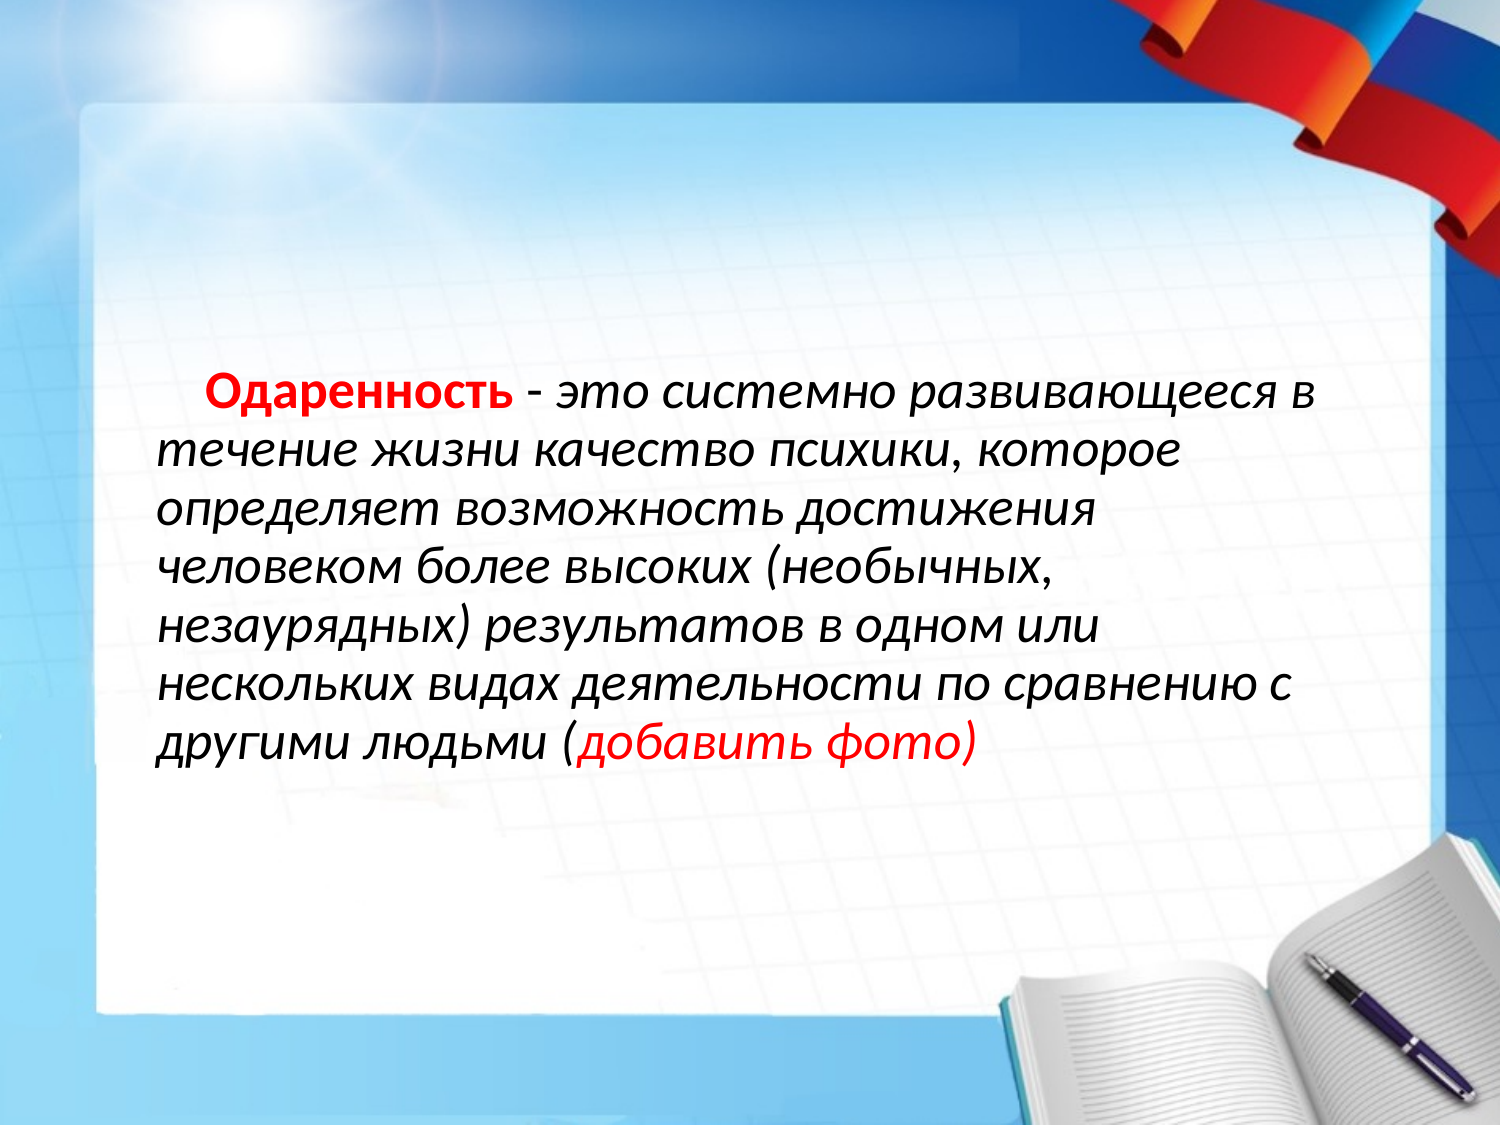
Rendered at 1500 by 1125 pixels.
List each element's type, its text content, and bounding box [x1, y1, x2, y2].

picture [0, 0, 1500, 1125]
list Одаренность - это системно развивающееся в течение жизни качество психики, которое определяет возможность достижения человеком более высоких (необычных, незаурядных) результатов в одном или нескольких видах деятельности по сравнению с другими людьми (добавить фото) [141, 353, 1350, 822]
